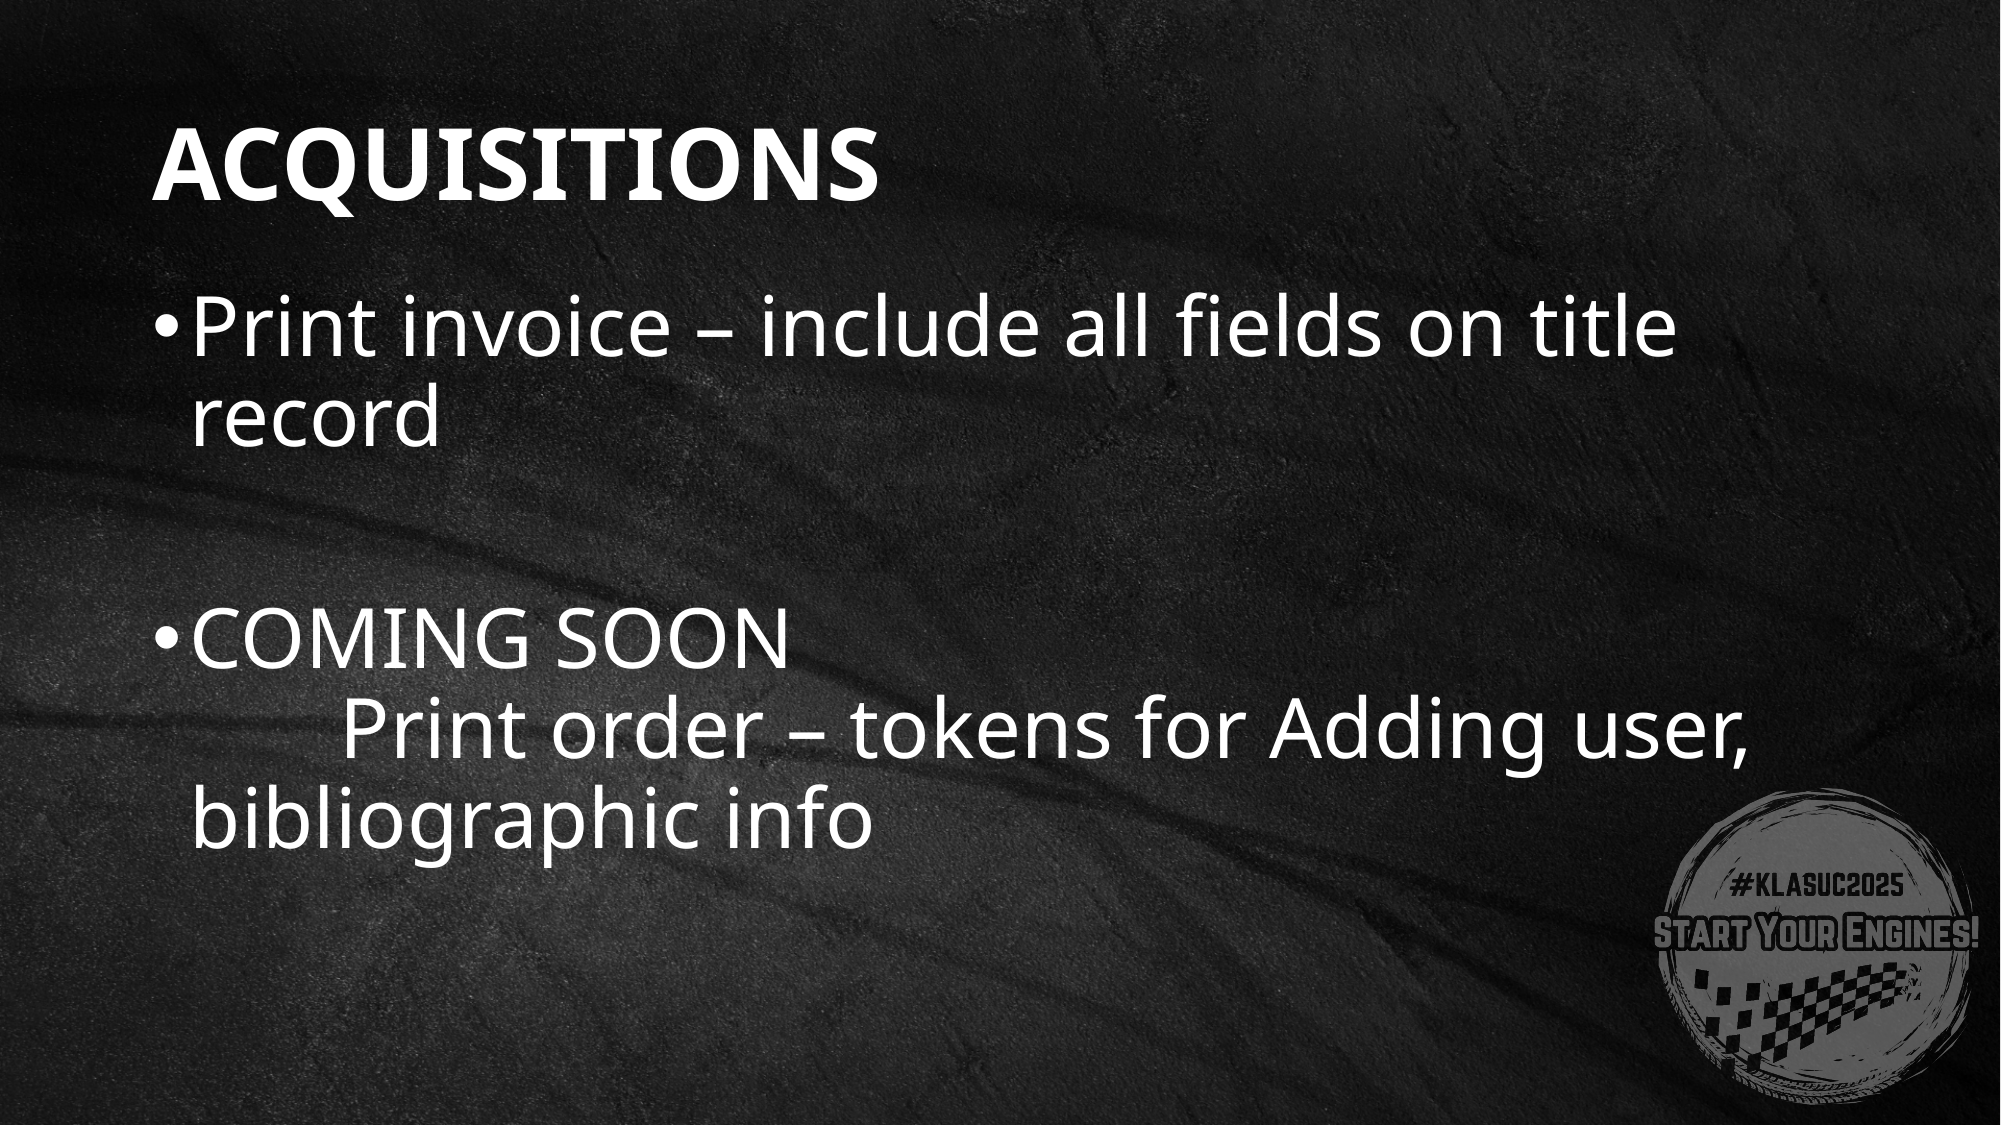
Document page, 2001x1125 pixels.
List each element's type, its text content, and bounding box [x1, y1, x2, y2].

picture [0, 0, 2001, 1125]
list Print invoice – include all fields on title record COMING SOON Print order – tokens for Adding user, bibliographic info [137, 277, 1863, 1043]
title Acquisitions [137, 59, 1863, 277]
